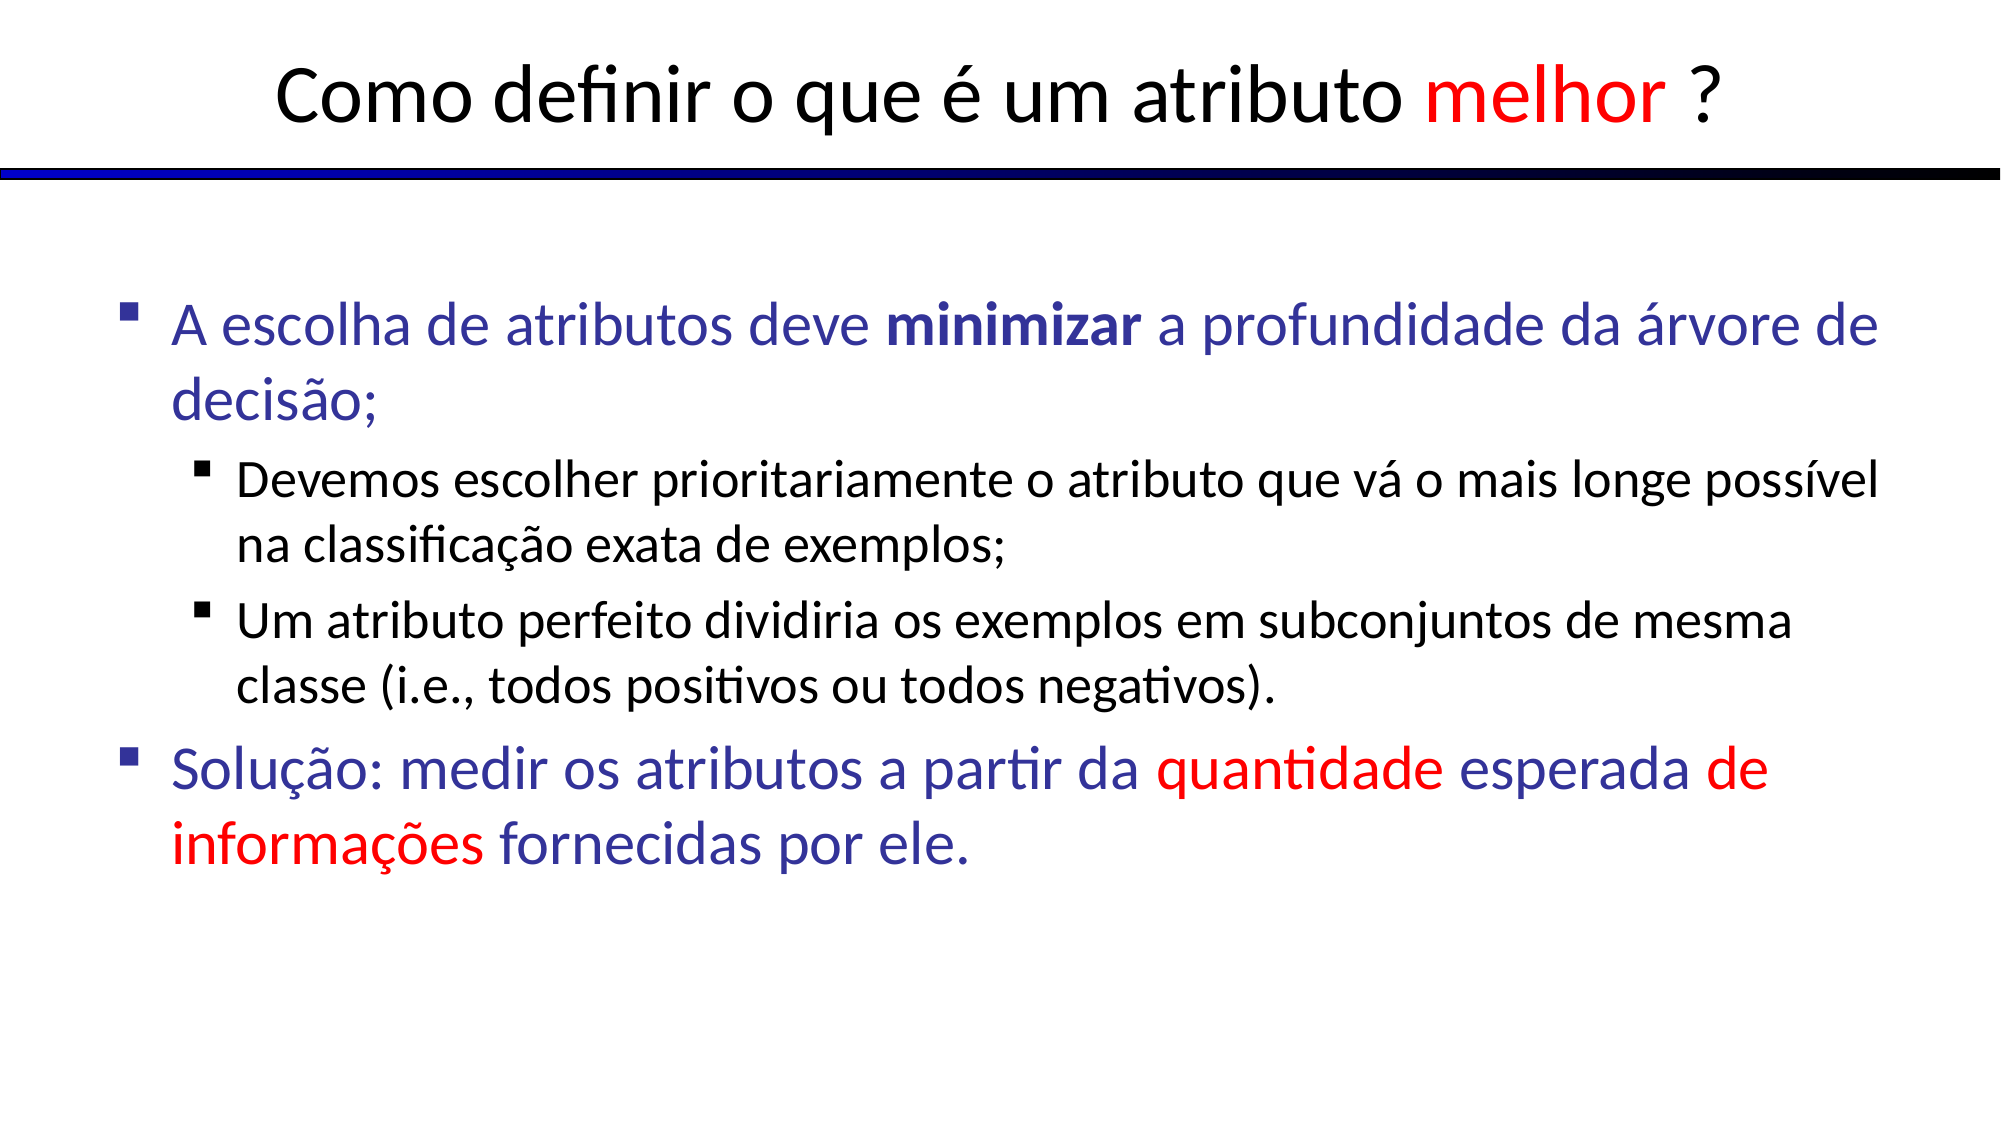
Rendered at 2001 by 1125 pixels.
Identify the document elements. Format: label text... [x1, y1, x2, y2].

title Como definir o que é um atributo melhor ? [0, 0, 2000, 184]
list A escolha de atributos deve minimizar a profundidade da árvore de decisão; Devemos escolher prioritariamente o atributo que vá o mais longe possível na classificação exata de exemplos; Um atributo perfeito dividiria os exemplos em subconjuntos de mesma classe (i.e., todos positivos ou todos negativos). Solução: medir os atributos a partir da quantidade esperada de informações fornecidas por ele. [99, 274, 1901, 1006]
